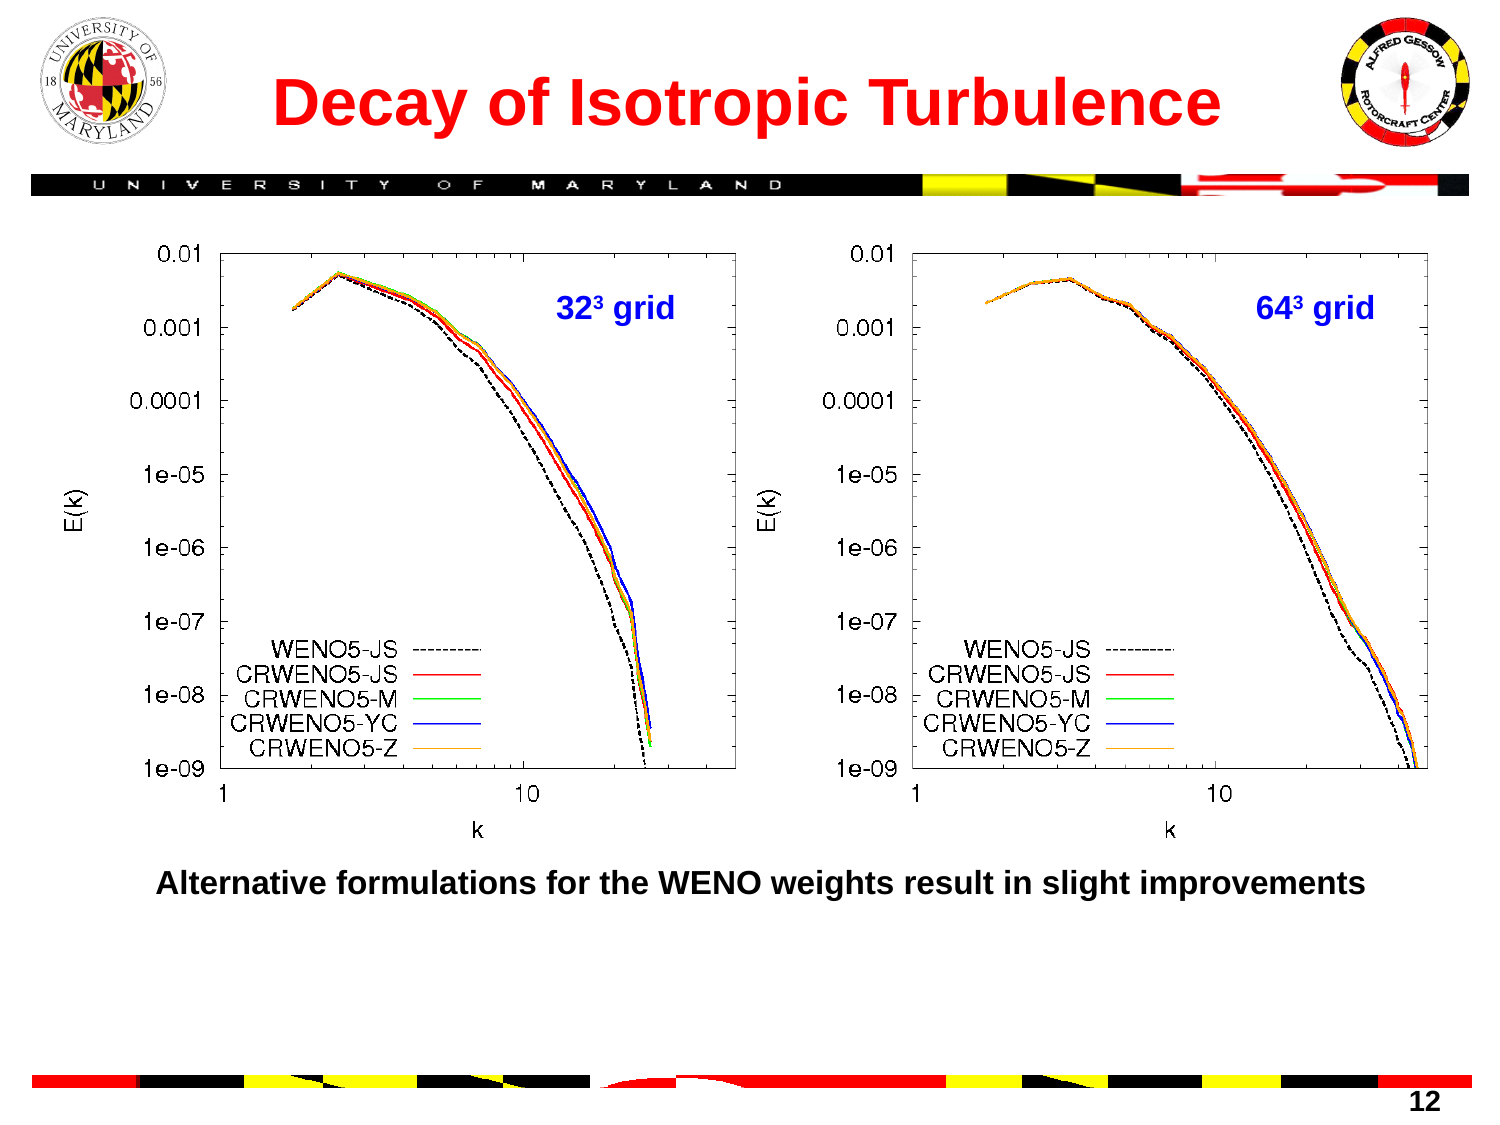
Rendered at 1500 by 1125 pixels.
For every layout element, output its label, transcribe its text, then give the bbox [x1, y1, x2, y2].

title Decay of Isotropic Turbulence [138, 23, 1357, 176]
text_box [64, 244, 1429, 839]
picture [32, 1075, 1472, 1088]
text_box Alternative formulations for the WENO weights result in slight improvements [140, 846, 1393, 910]
picture [31, 174, 1469, 196]
picture [28, 5, 178, 156]
picture [1334, 11, 1476, 153]
